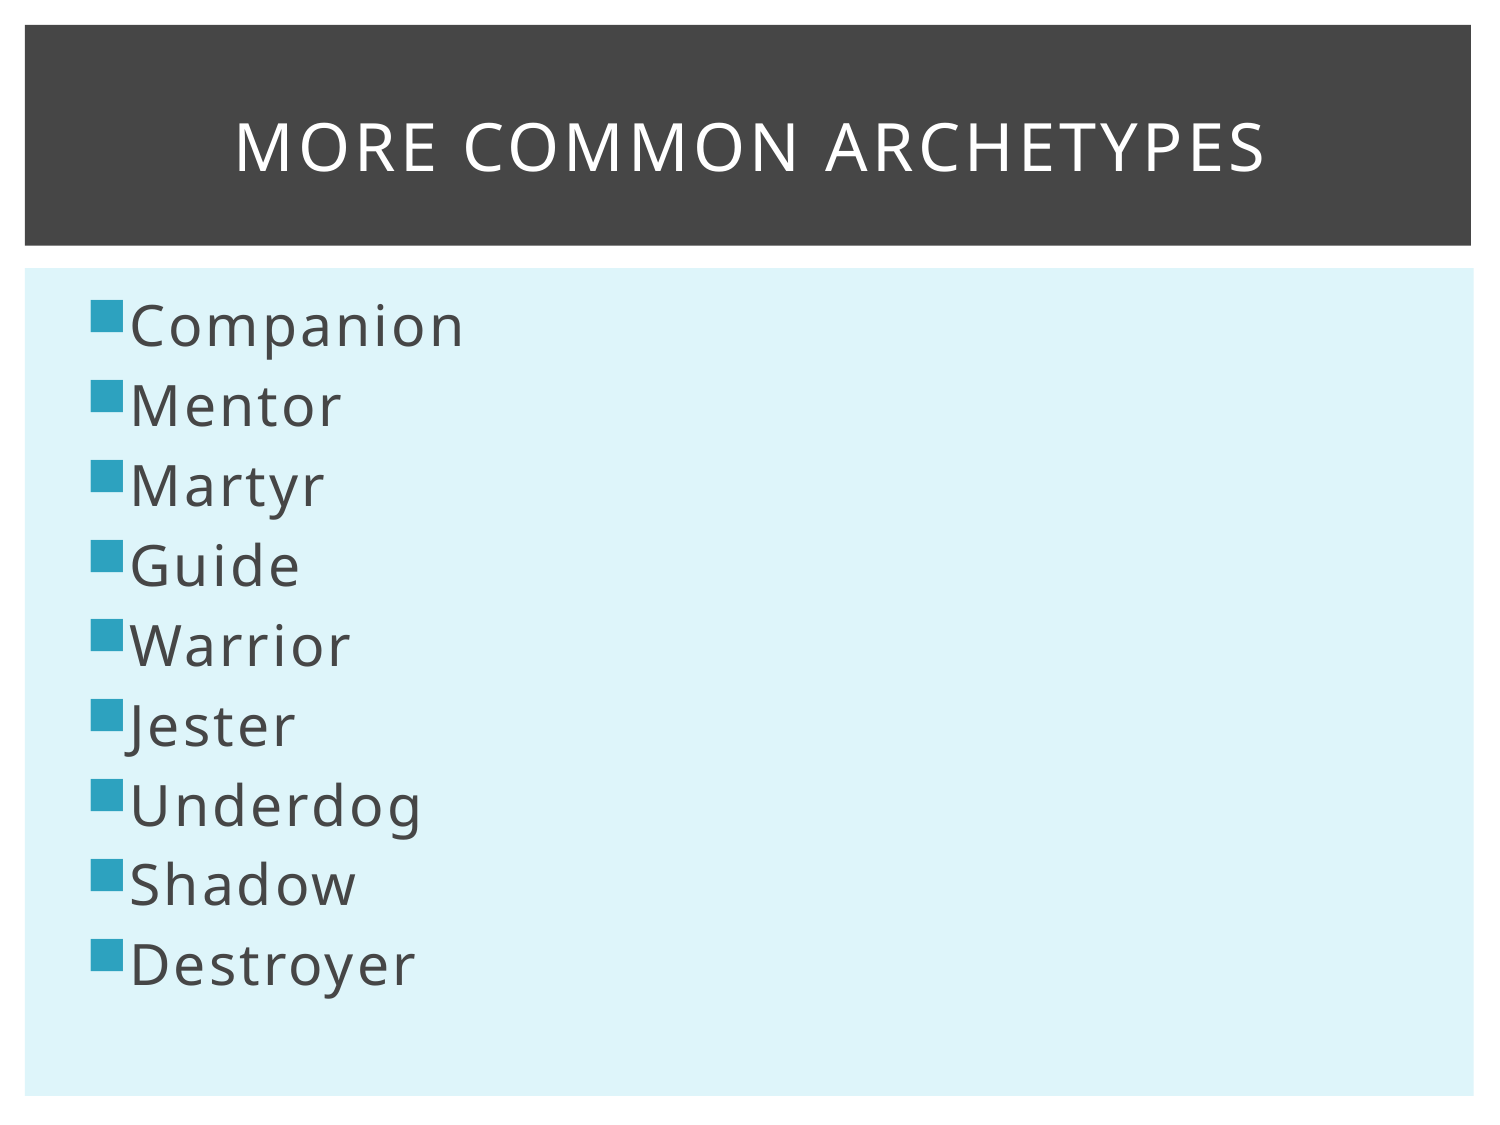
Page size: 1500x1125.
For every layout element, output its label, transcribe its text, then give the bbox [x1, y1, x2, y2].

title More common archetypes [62, 58, 1438, 232]
list Companion Mentor Martyr Guide Warrior Jester Underdog Shadow Destroyer [62, 281, 1442, 1005]
